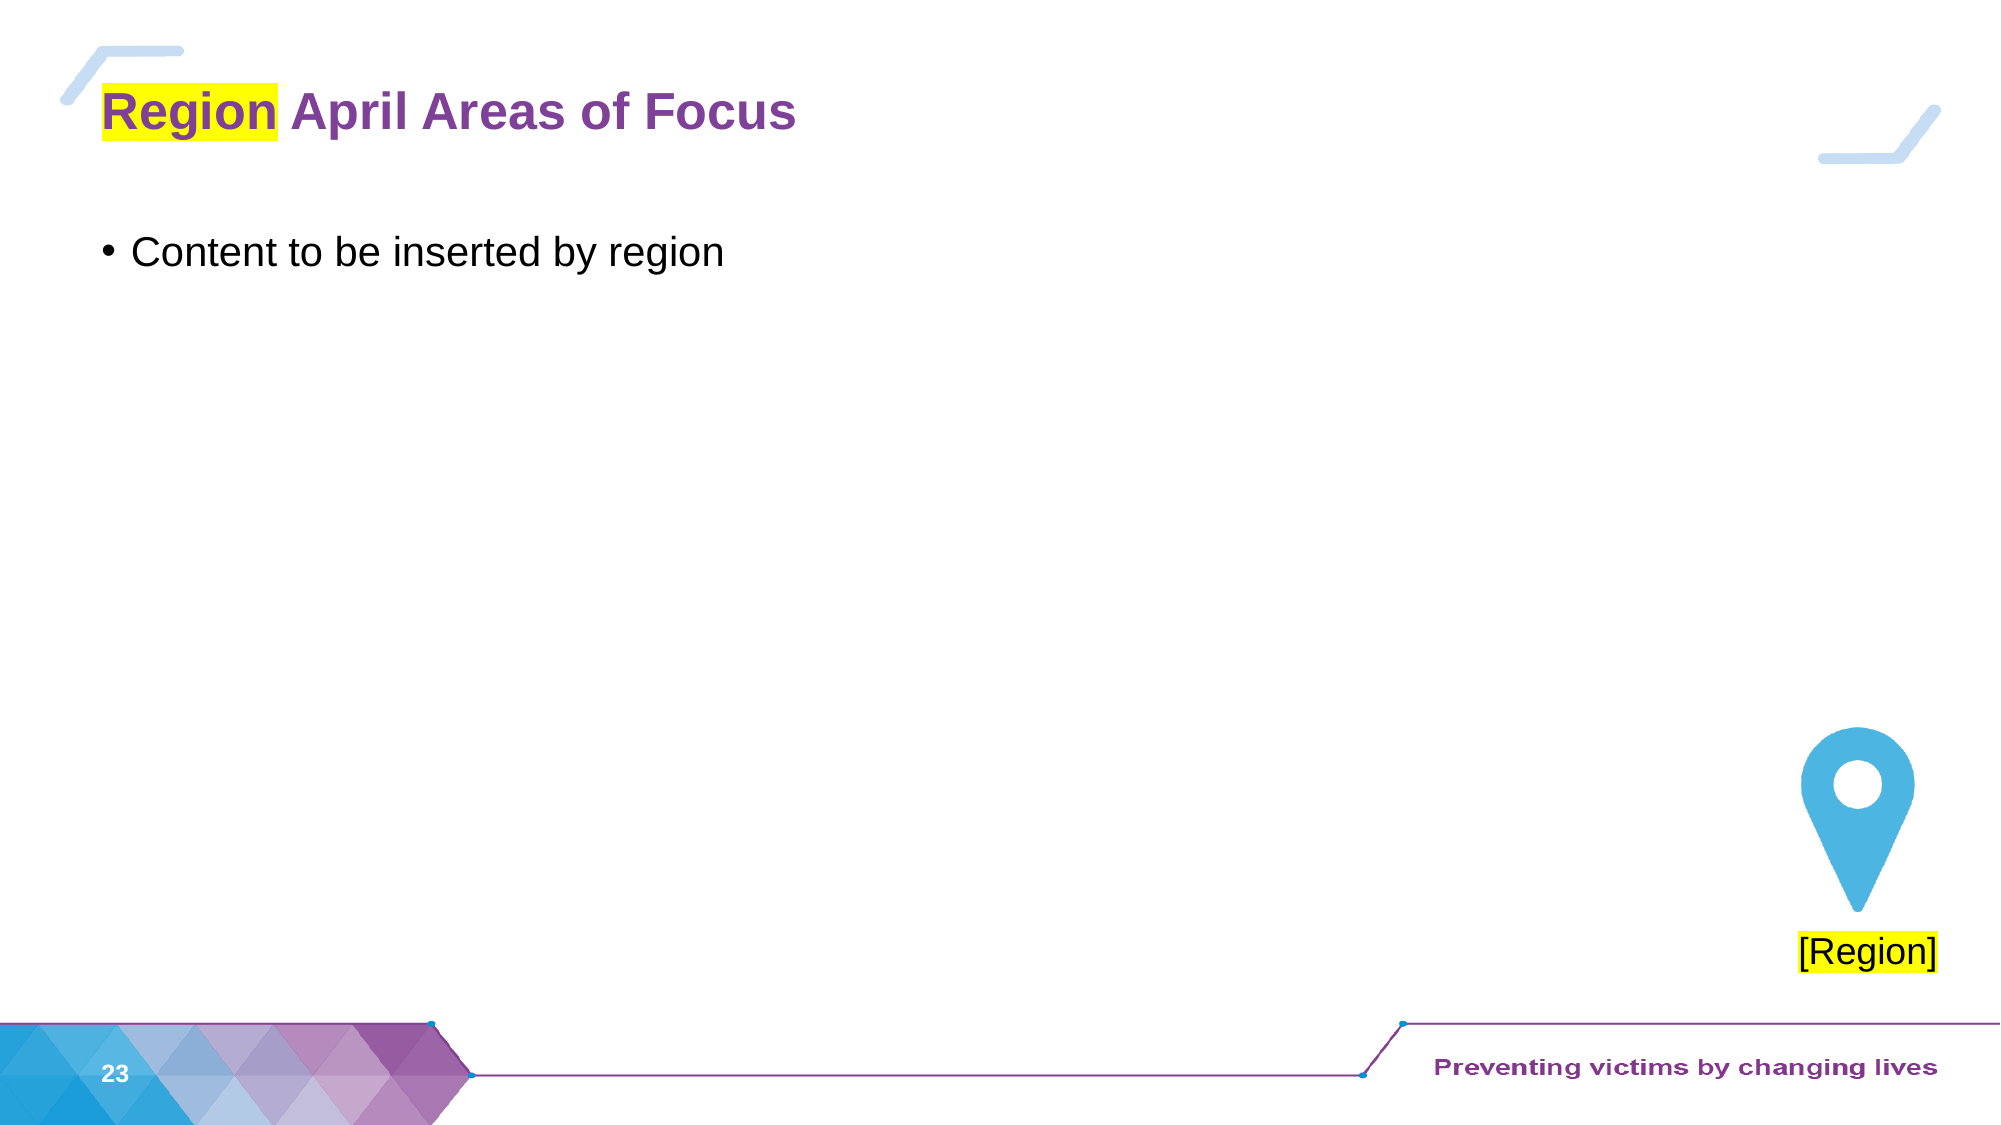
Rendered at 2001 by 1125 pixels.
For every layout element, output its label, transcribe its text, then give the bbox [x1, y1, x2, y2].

slide_number 23 [86, 1042, 257, 1103]
text_box [Region] [1783, 950, 1953, 980]
picture [1727, 689, 1988, 950]
title Region April Areas of Focus [86, 70, 1913, 155]
picture [0, 1006, 2000, 1125]
list Content to be inserted by region [86, 222, 1913, 975]
picture [43, 0, 213, 128]
picture [1789, 0, 2000, 191]
